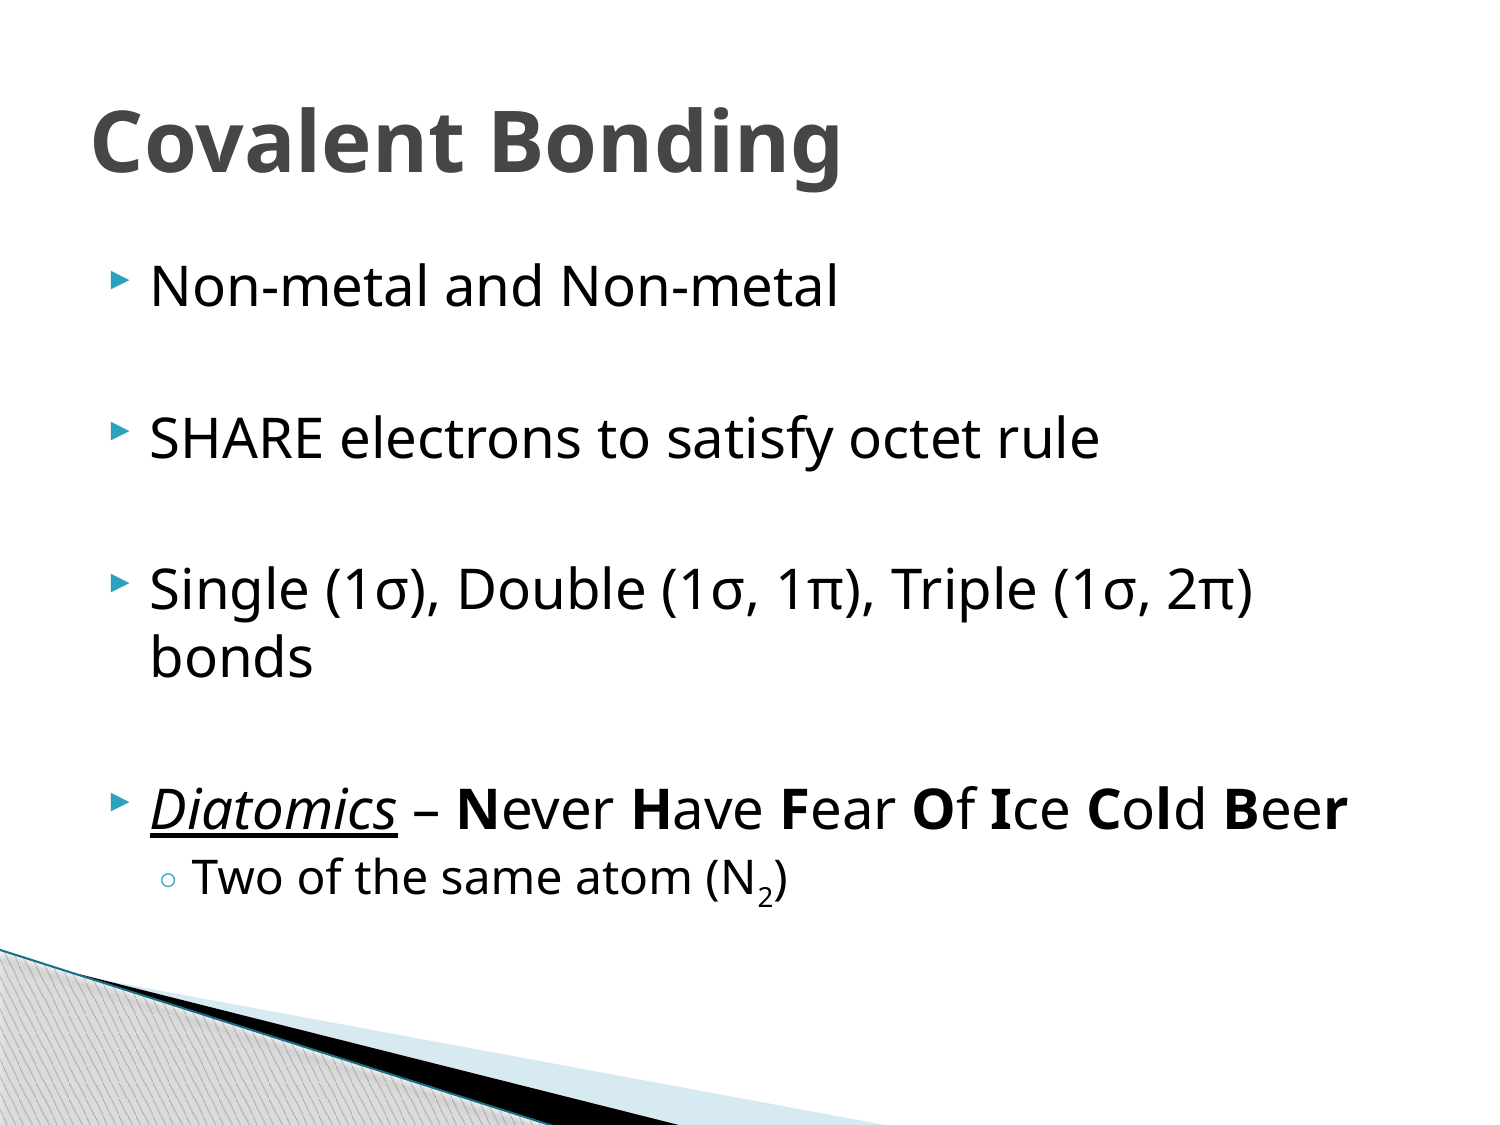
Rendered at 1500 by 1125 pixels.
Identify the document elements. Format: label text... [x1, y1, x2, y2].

title Covalent Bonding [75, 45, 1425, 233]
list Non-metal and Non-metal SHARE electrons to satisfy octet rule Single (1σ), Double (1σ, 1π), Triple (1σ, 2π) bonds Diatomics – Never Have Fear Of Ice Cold Beer Two of the same atom (N2) [75, 243, 1425, 986]
